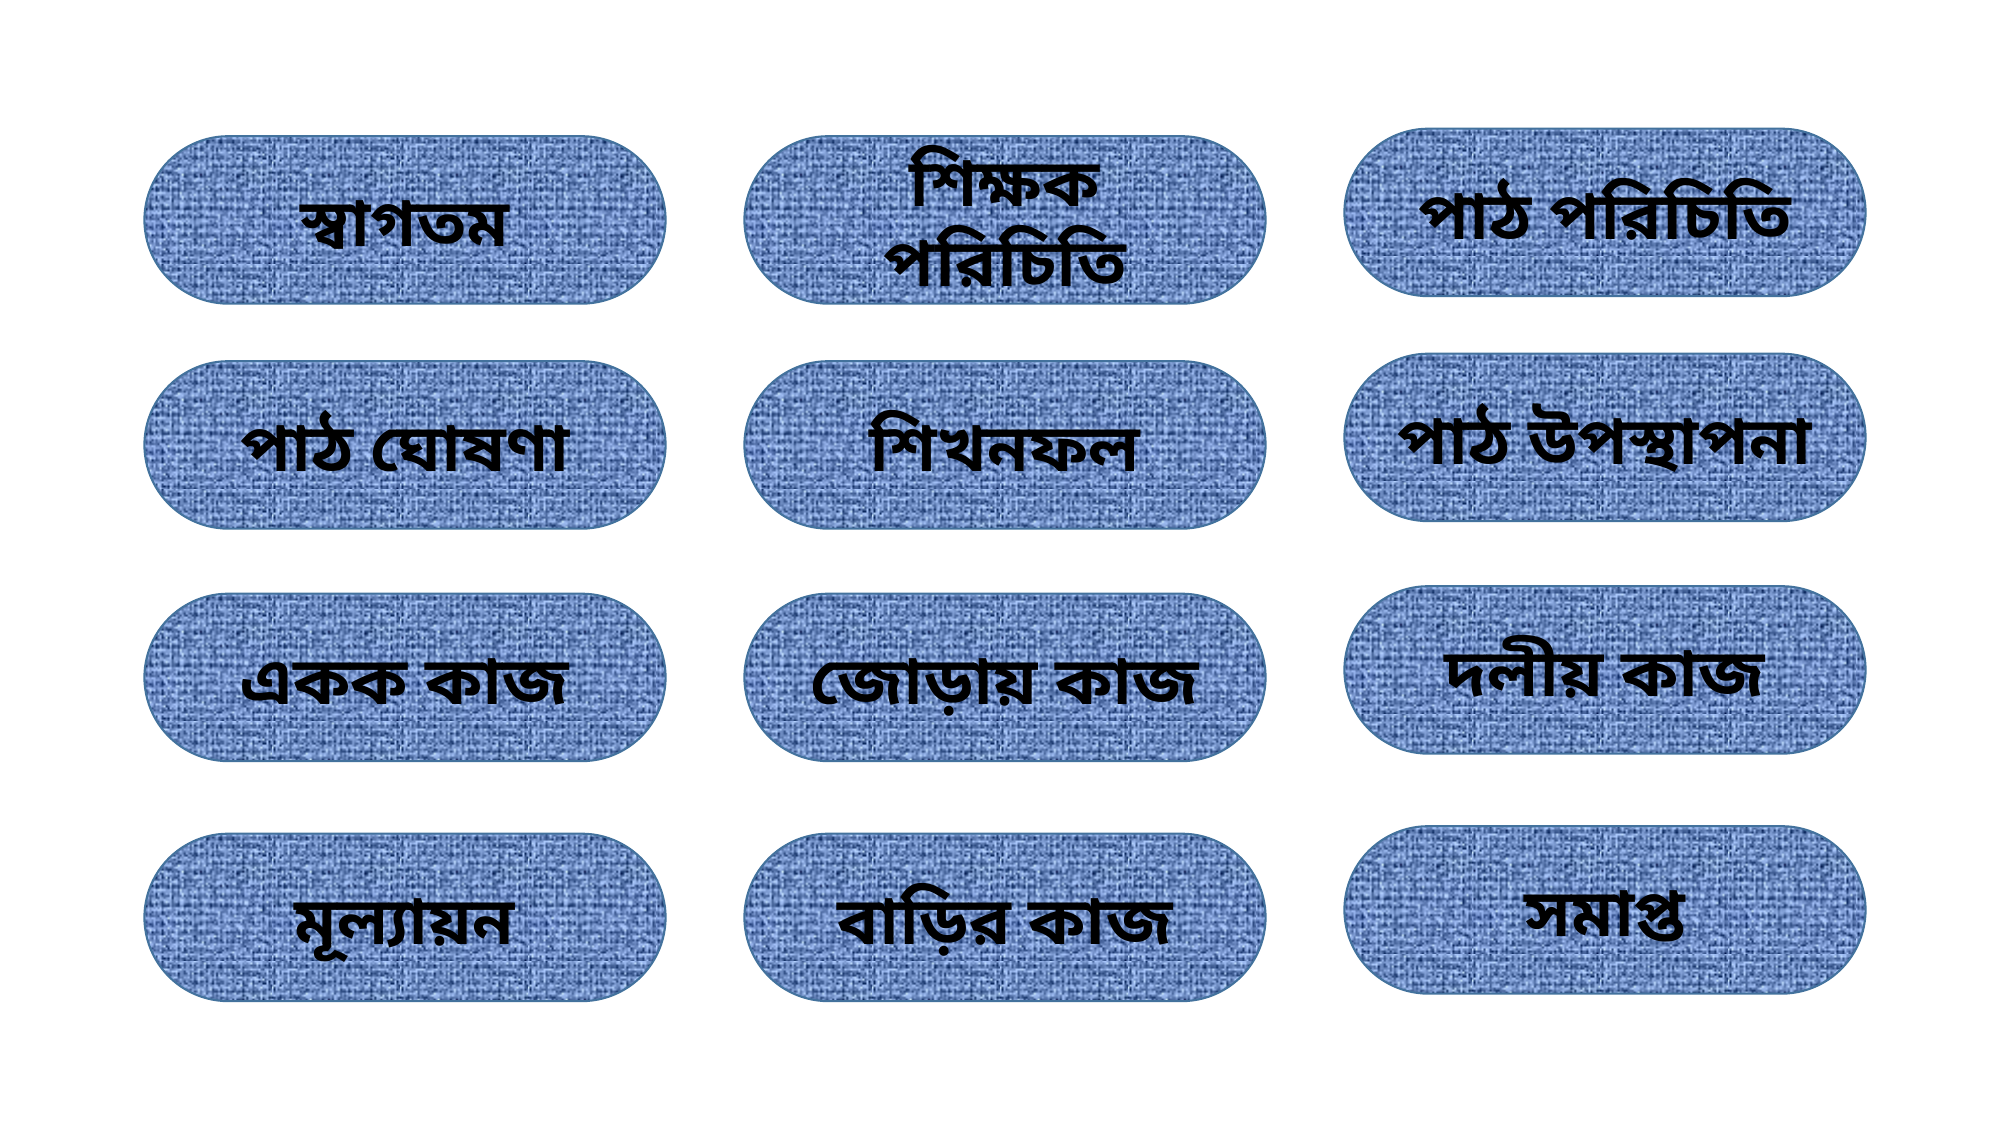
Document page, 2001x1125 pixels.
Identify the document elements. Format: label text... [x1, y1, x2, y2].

text_box বাড়ির কাজ [743, 832, 1267, 1003]
text_box একক কাজ [143, 592, 667, 763]
text_box দলীয় কাজ [1343, 585, 1867, 755]
text_box পাঠ পরিচিতি [1343, 127, 1867, 298]
text_box পাঠ উপস্থাপনা [1343, 352, 1867, 523]
text_box সমাপ্ত [1343, 825, 1867, 995]
text_box জোড়ায় কাজ [743, 592, 1267, 763]
text_box শিক্ষক পরিচিতি [743, 135, 1267, 305]
text_box পাঠ ঘোষণা [143, 360, 667, 530]
text_box শিখনফল [743, 360, 1267, 530]
text_box স্বাগতম [143, 135, 667, 305]
text_box মূল্যায়ন [143, 832, 667, 1003]
